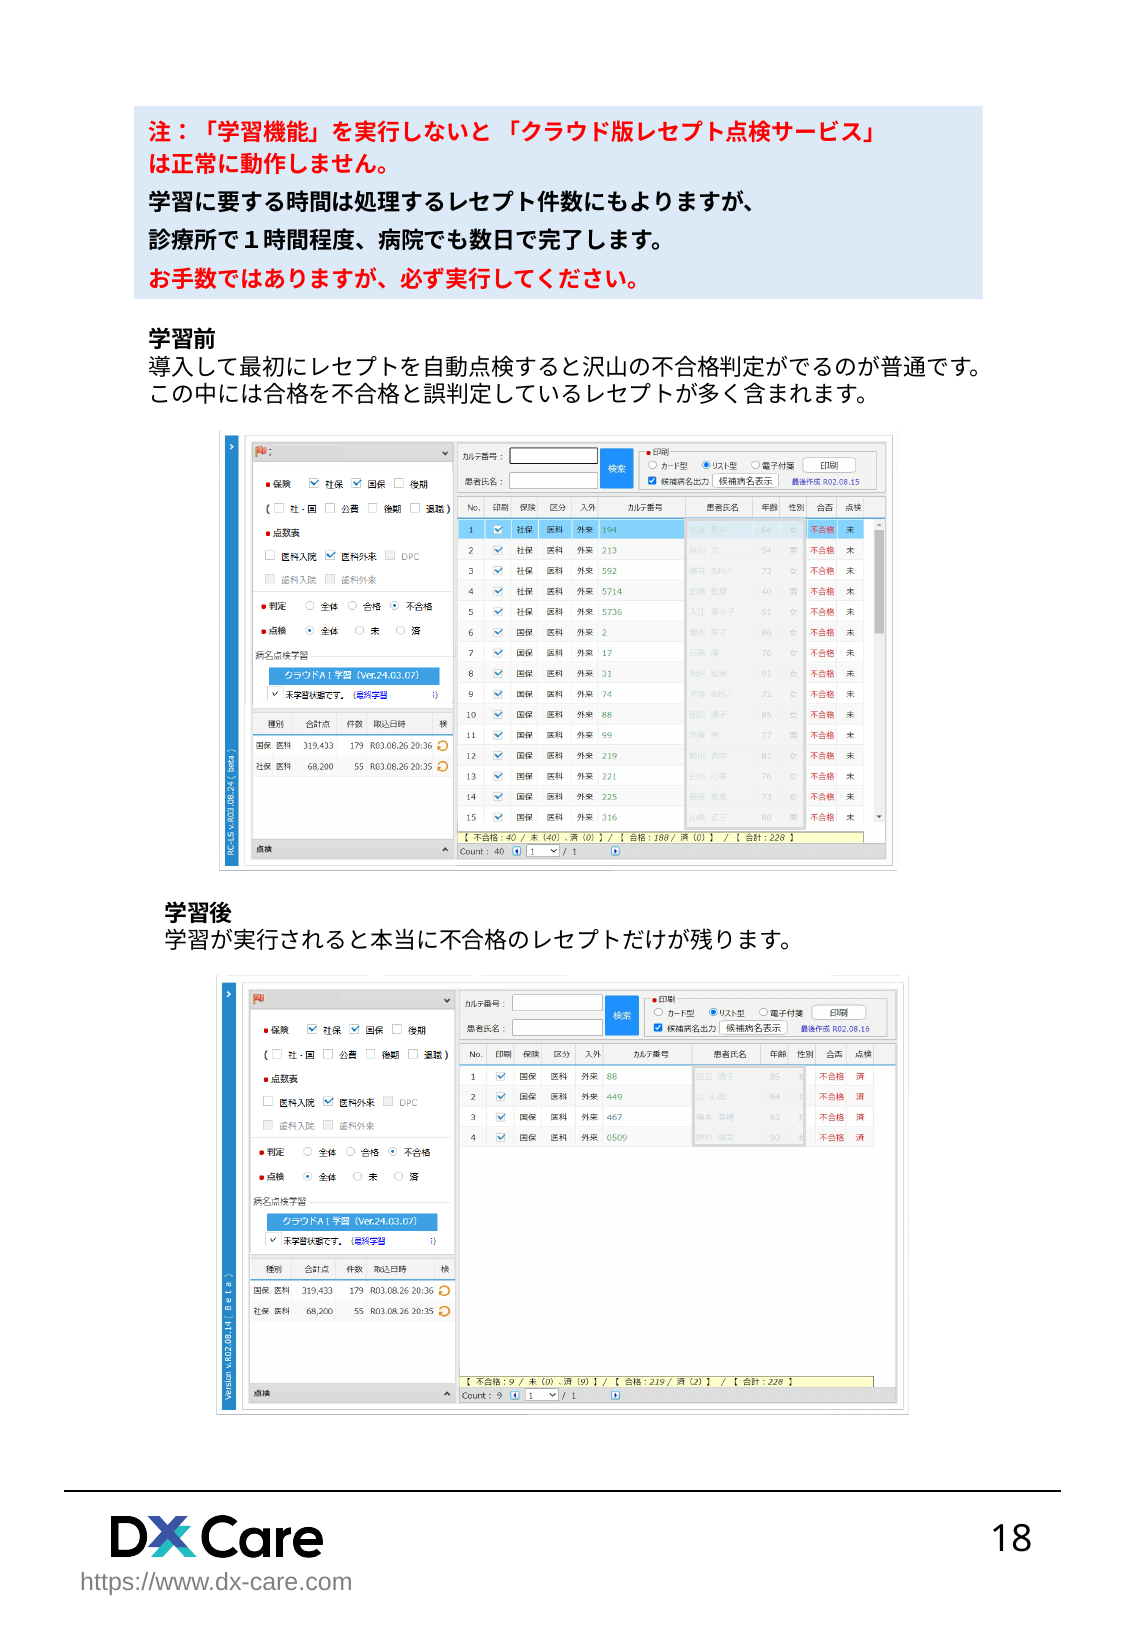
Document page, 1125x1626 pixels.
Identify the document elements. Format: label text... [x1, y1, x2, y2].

slide_number 19 [794, 1506, 1048, 1593]
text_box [219, 430, 898, 872]
text_box 学習後 学習が実行されると本当に不合格のレセプトだけが残ります。 [149, 880, 991, 961]
picture [111, 1515, 323, 1558]
text_box 学習前 導入して最初にレセプトを自動点検すると沢山の不合格判定がでるのが普通です。 この中には合格を不合格と誤判定しているレセプトが多く含まれます。 [134, 317, 1048, 415]
text_box 注：「学習機能」を実行しないと 「クラウド版レセプト点検サービス」は正常に動作しません。 学習に要する時間は処理するレセプト件数にもよりますが、 診療所で１時間程度、病院でも数日で完了します。 お手数ではありますが、必ず実行してください。 [134, 106, 983, 300]
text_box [216, 974, 909, 1415]
